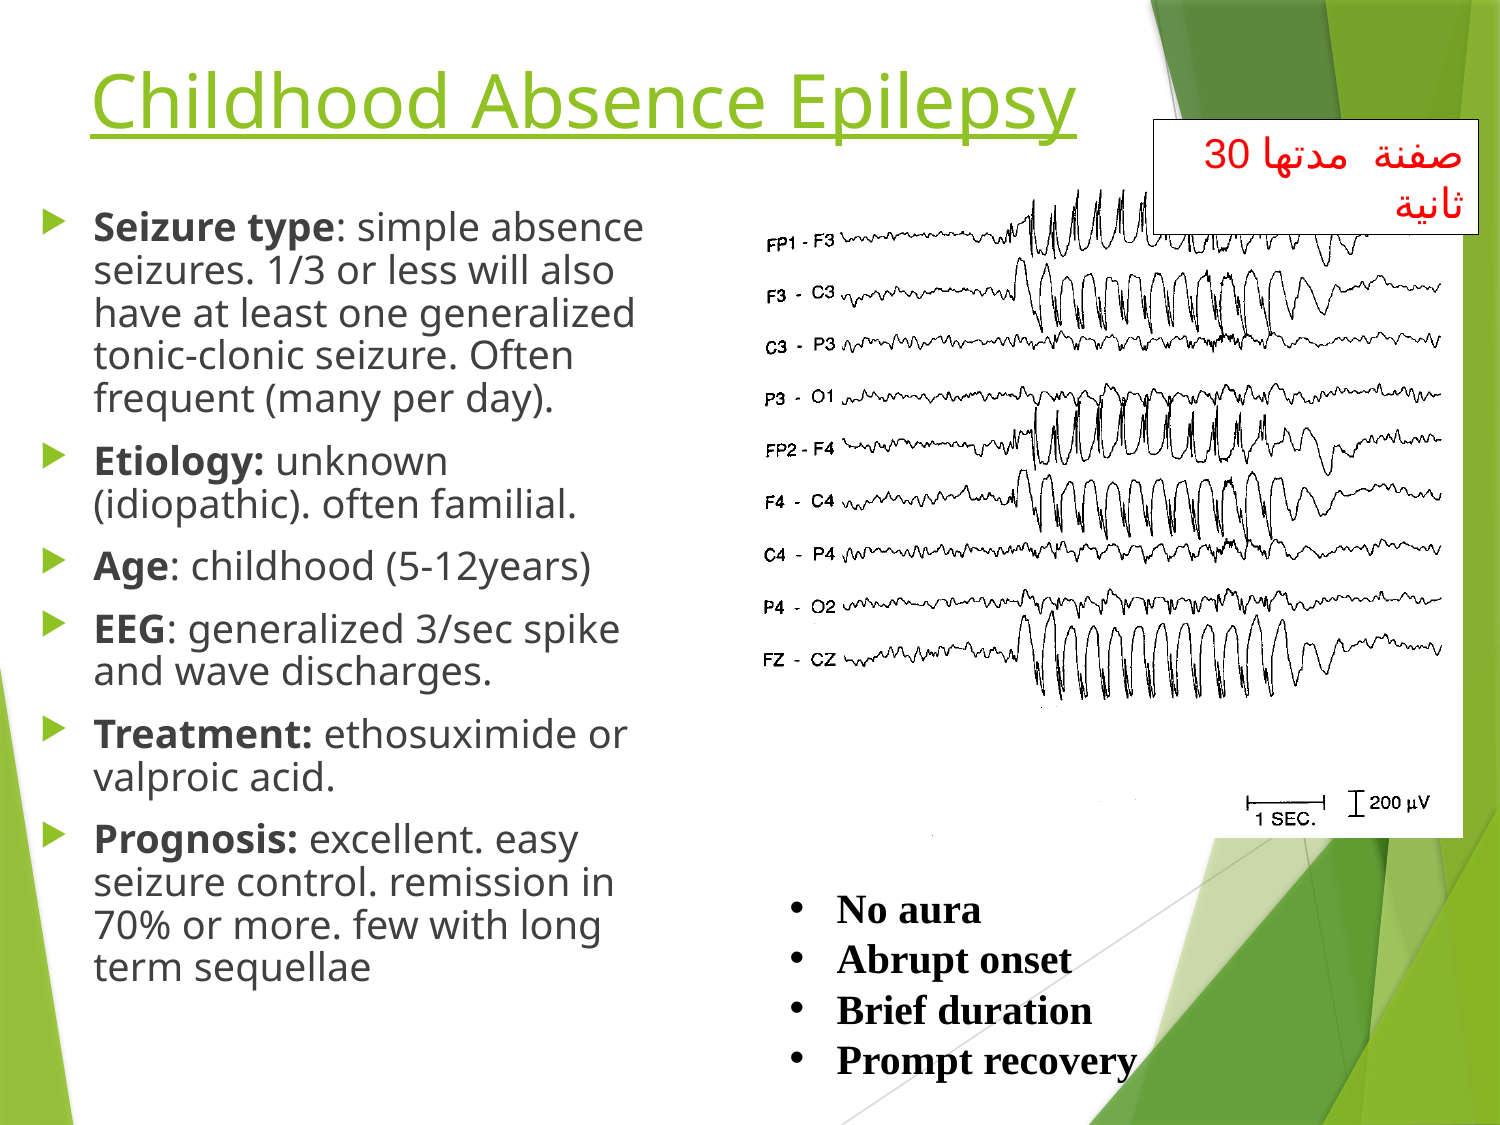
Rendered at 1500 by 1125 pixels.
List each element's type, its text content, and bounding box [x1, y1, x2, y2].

text_box No aura Abrupt onset Brief duration Prompt recovery [774, 874, 1463, 1090]
picture [749, 186, 1463, 838]
list Seizure type: simple absence seizures. 1/3 or less will also have at least one generalized tonic-clonic seizure. Often frequent (many per day). Etiology: unknown (idiopathic). often familial. Age: childhood (5-12years) EEG: generalized 3/sec spike and wave discharges. Treatment: ethosuximide or valproic acid. Prognosis: excellent. easy seizure control. remission in 70% or more. few with long term sequellae [24, 200, 663, 1018]
title Childhood Absence Epilepsy [75, 45, 1425, 184]
text_box صفنة مدتها 30 ثانية [1153, 119, 1479, 235]
